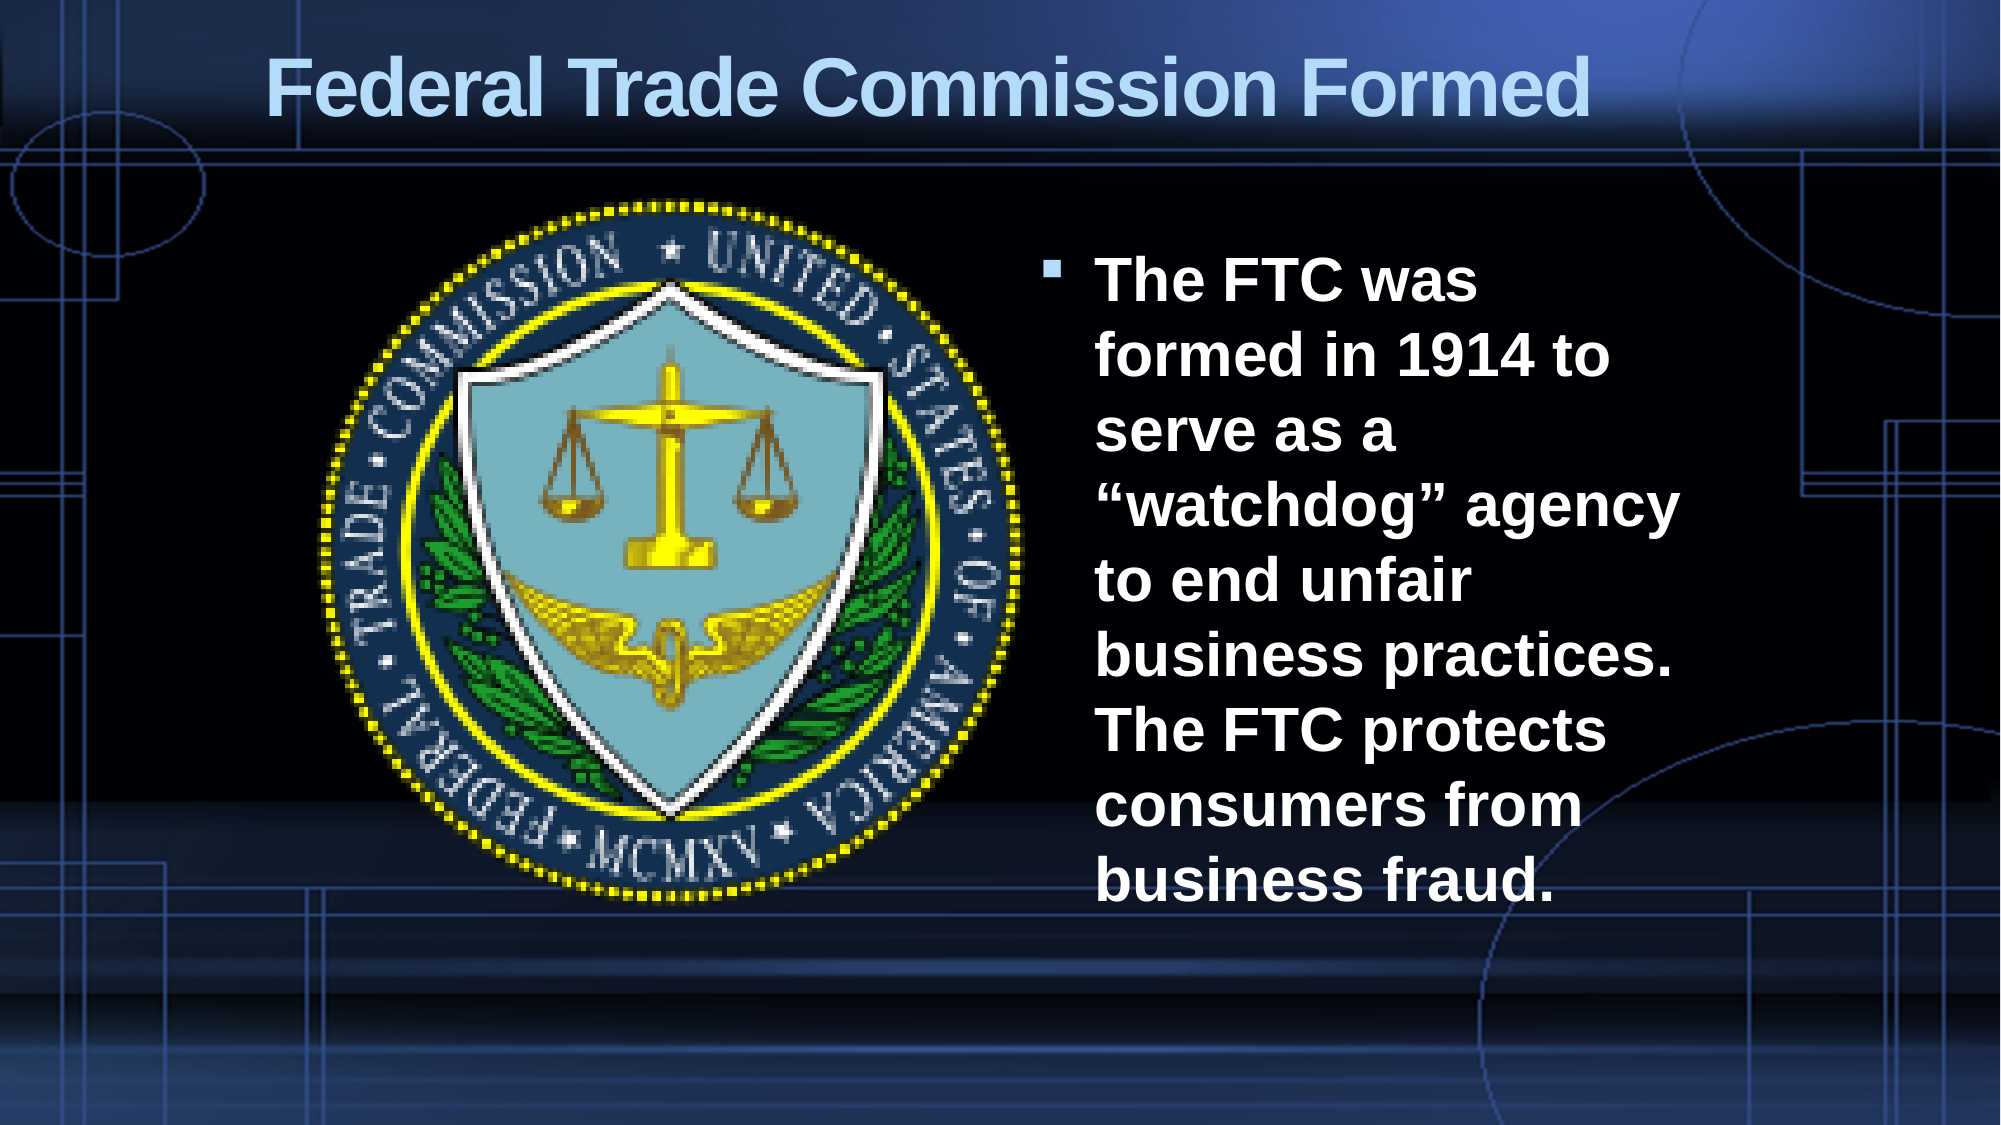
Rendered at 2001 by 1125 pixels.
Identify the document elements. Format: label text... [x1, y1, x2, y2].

picture [0, 0, 2001, 1125]
list The FTC was formed in 1914 to serve as a “watchdog” agency to end unfair business practices. The FTC protects consumers from business fraud. [1012, 232, 1713, 1050]
title Federal Trade Commission Formed [249, 25, 1750, 146]
